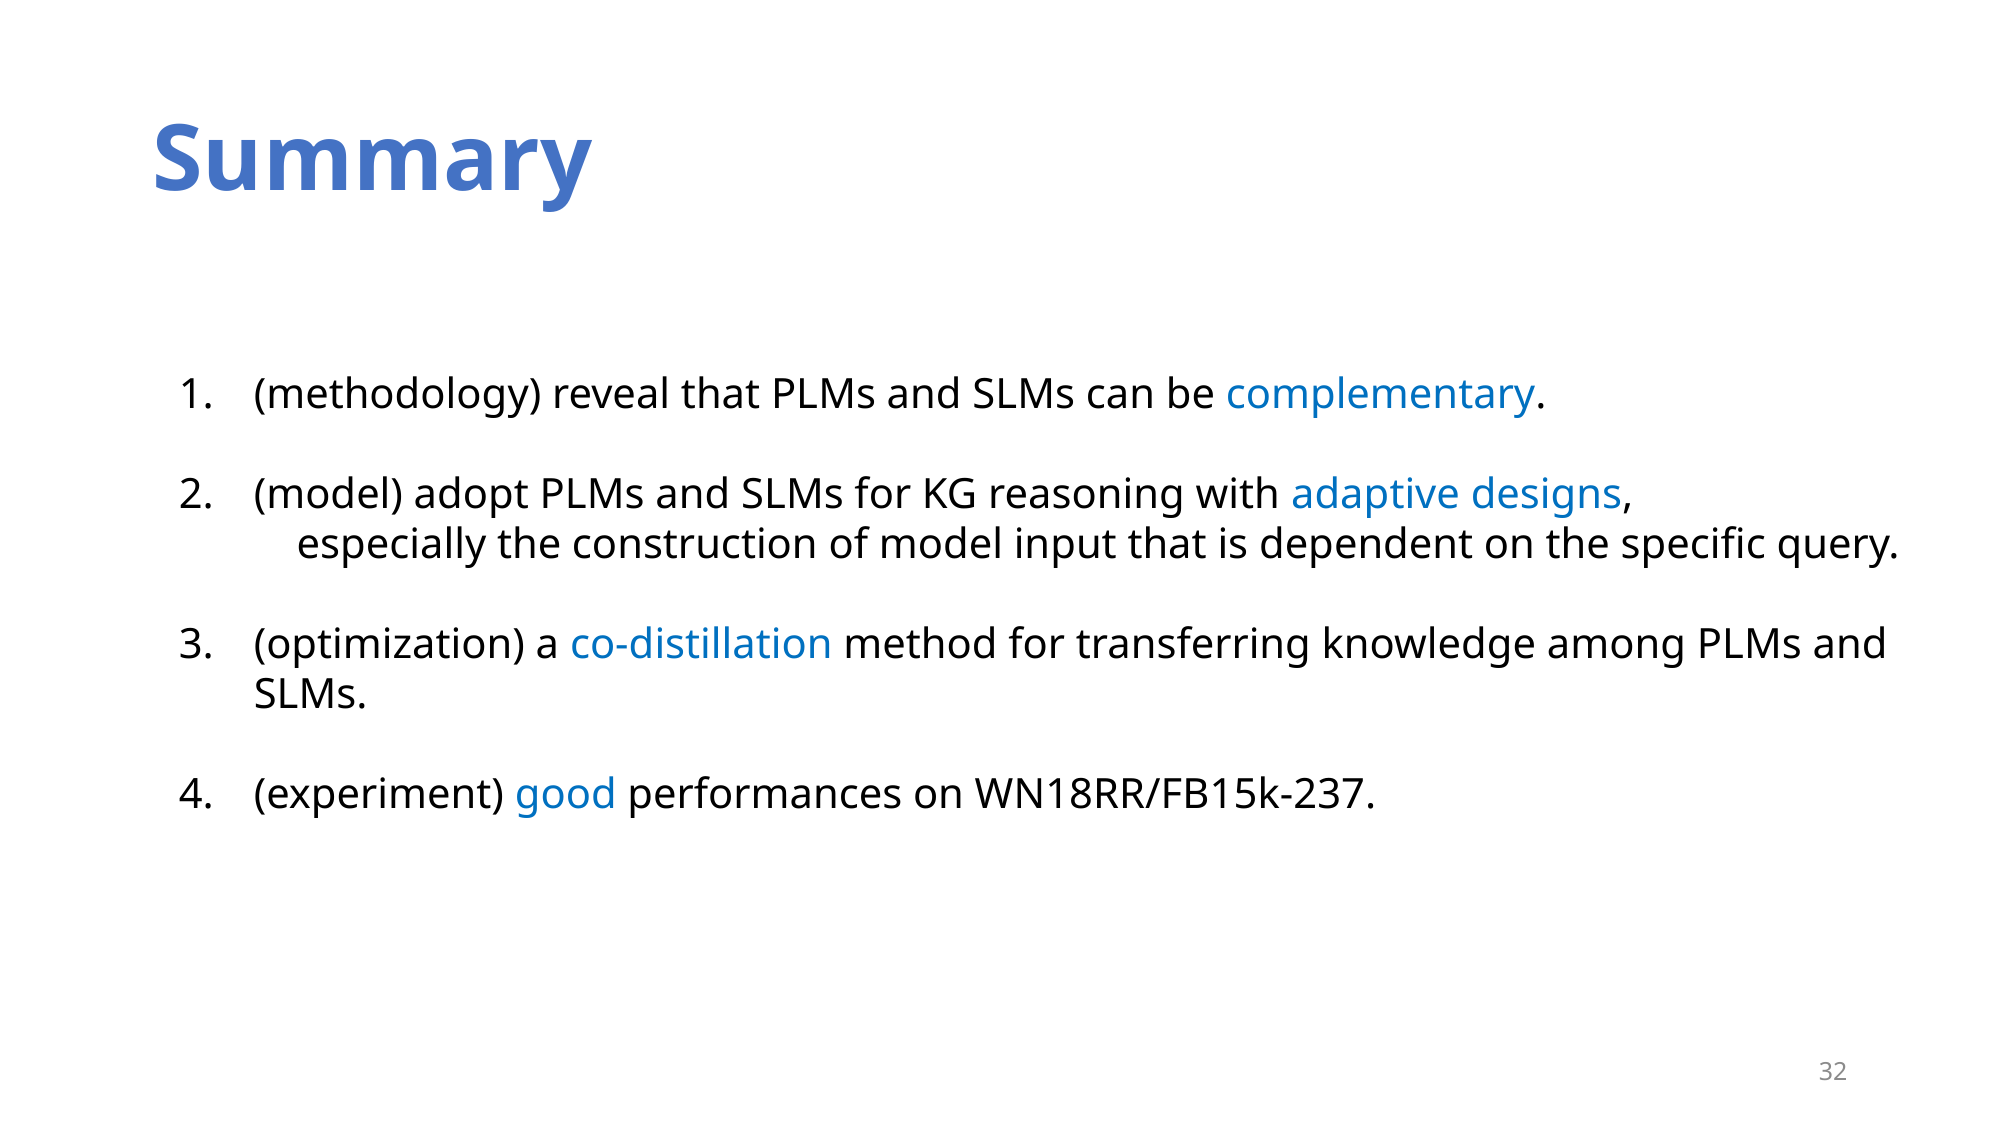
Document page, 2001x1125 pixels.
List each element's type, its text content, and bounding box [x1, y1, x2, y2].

text_box (methodology) reveal that PLMs and SLMs can be complementary. (model) adopt PLMs and SLMs for KG reasoning with adaptive designs, especially the construction of model input that is dependent on the specific query. (optimization) a co-distillation method for transferring knowledge among PLMs and SLMs. (experiment) good performances on WN18RR/FB15k-237. [163, 359, 1949, 825]
title Summary [137, 52, 1863, 270]
slide_number 32 [1412, 1042, 1863, 1103]
